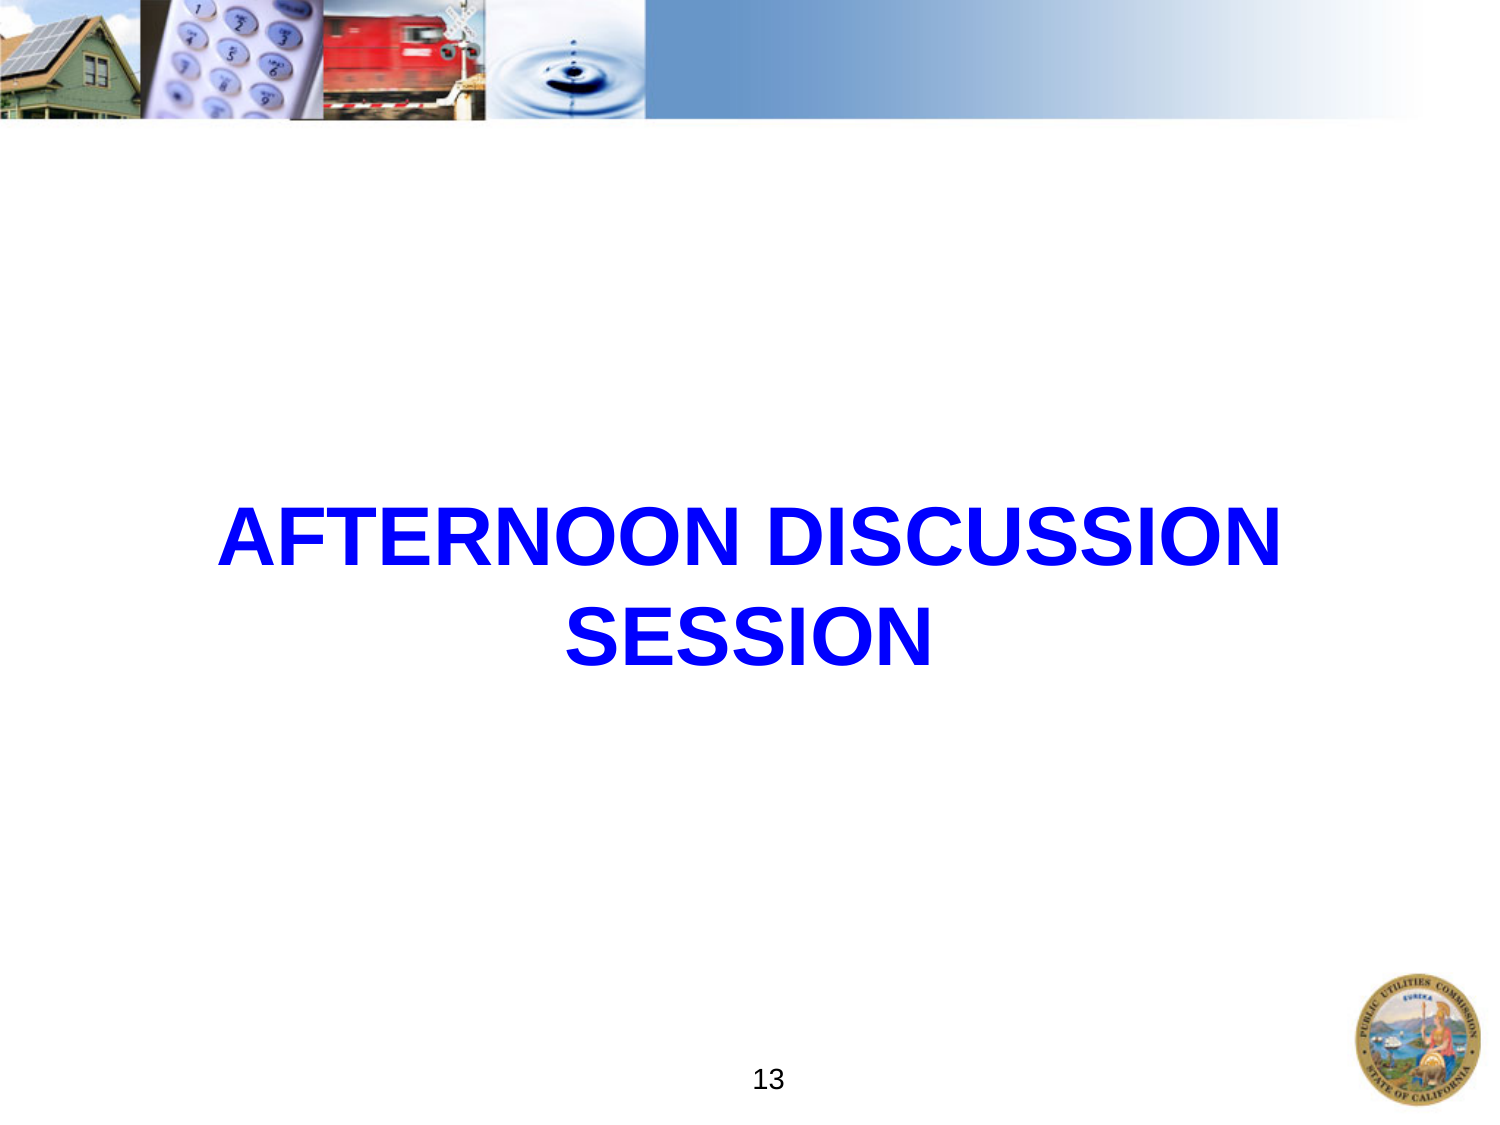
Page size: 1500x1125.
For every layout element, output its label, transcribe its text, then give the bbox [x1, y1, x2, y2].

title Afternoon discussion Session [112, 474, 1388, 604]
picture [0, 0, 1500, 1125]
slide_number 13 [612, 1024, 926, 1104]
